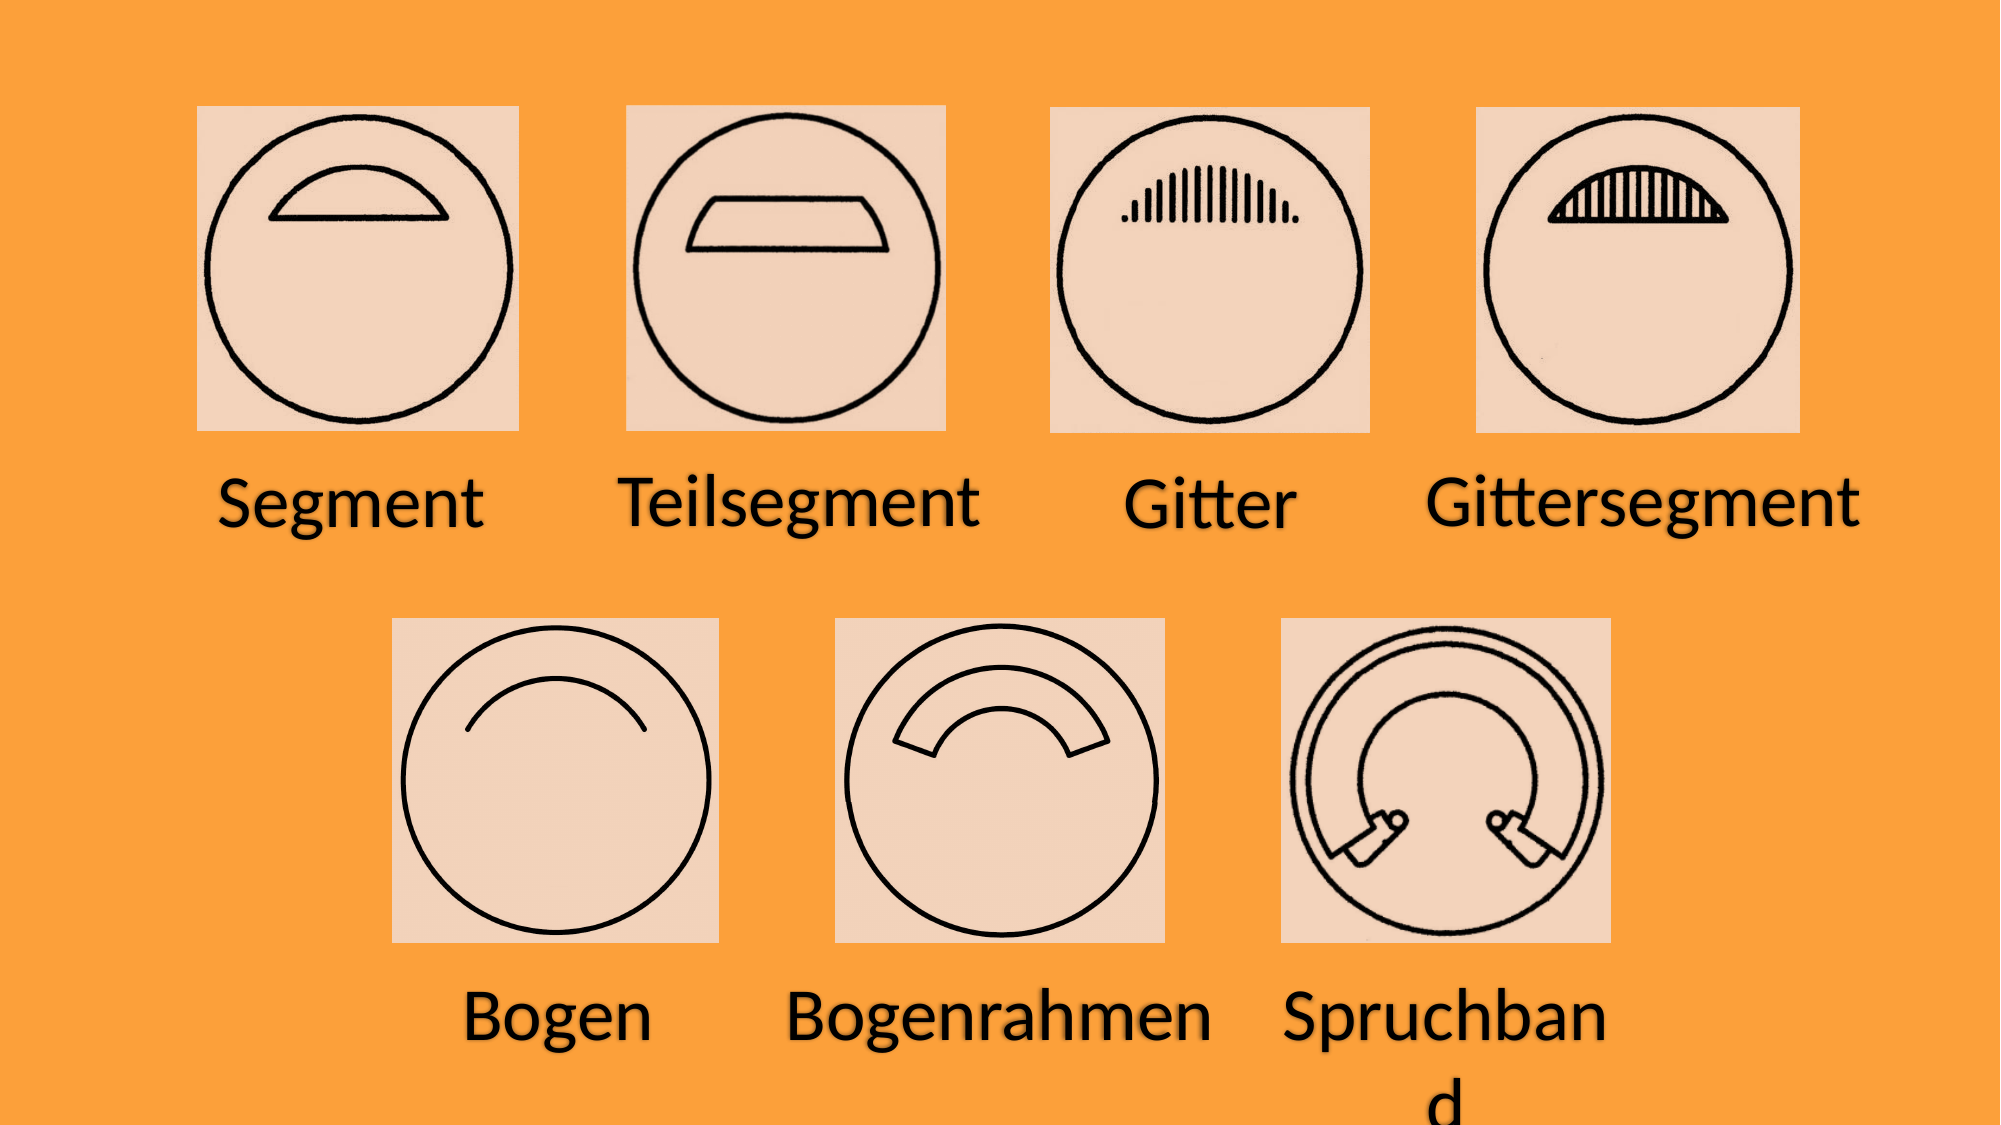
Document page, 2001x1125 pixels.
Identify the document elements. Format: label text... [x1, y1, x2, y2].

picture [1476, 107, 1800, 433]
text_box Teilsegment [602, 451, 998, 547]
picture [1050, 107, 1370, 433]
text_box Bogenrahmen [770, 965, 1230, 1061]
text_box Spruchband [1248, 965, 1644, 1061]
text_box Gittersegment [1407, 451, 1880, 547]
picture [1281, 617, 1611, 944]
text_box Sehne [1425, 1076, 1461, 1125]
picture [626, 105, 947, 431]
text_box Bogen [385, 965, 731, 1061]
picture [835, 617, 1165, 944]
picture [197, 105, 519, 432]
subtitle Segment [179, 453, 525, 549]
text_box Gitter [981, 454, 1441, 550]
picture [392, 617, 719, 944]
